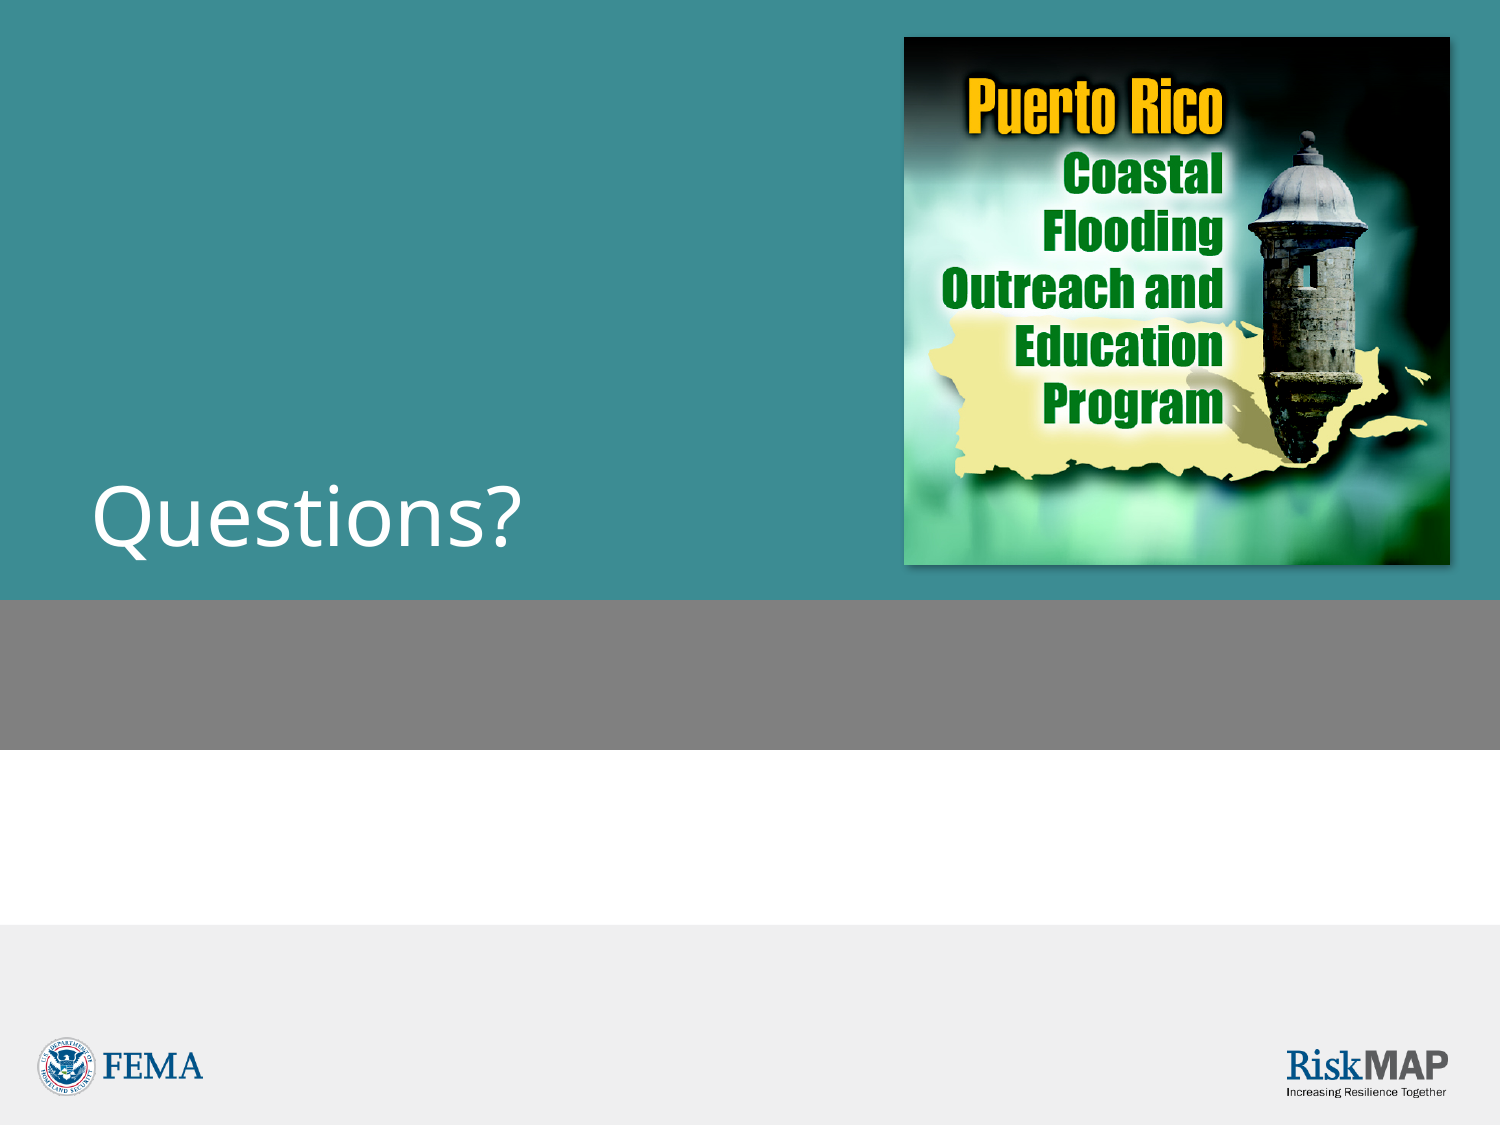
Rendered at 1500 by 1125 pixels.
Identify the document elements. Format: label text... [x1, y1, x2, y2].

picture [1287, 1049, 1448, 1098]
picture [904, 37, 1451, 565]
picture [37, 1037, 203, 1096]
title Questions? [74, 137, 1013, 601]
